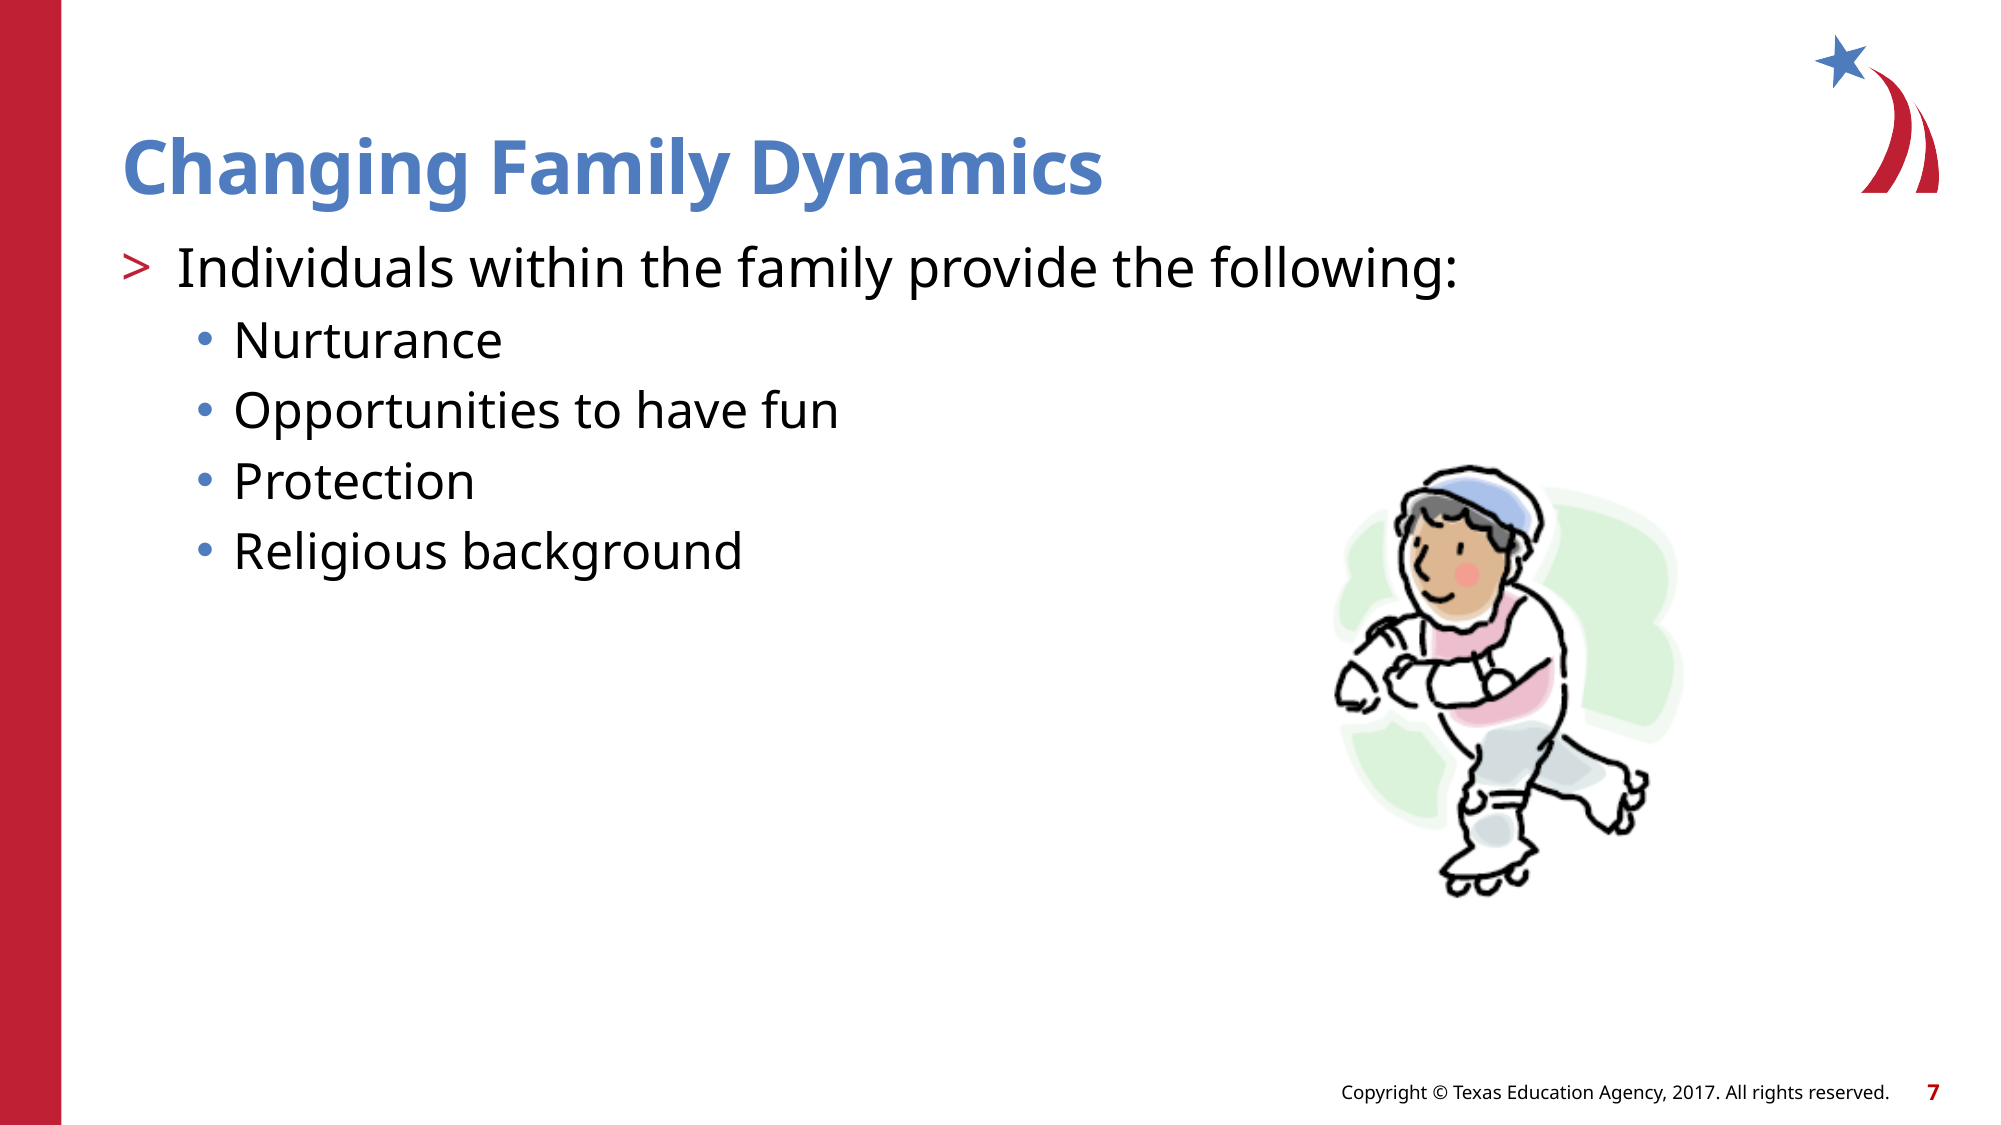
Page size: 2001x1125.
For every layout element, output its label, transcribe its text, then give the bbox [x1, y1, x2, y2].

picture [1814, 34, 1939, 193]
picture [1298, 434, 1706, 937]
list Individuals within the family provide the following: Nurturance Opportunities to have fun Protection Religious background [121, 233, 1884, 1010]
title Changing Family Dynamics [121, 66, 1772, 211]
